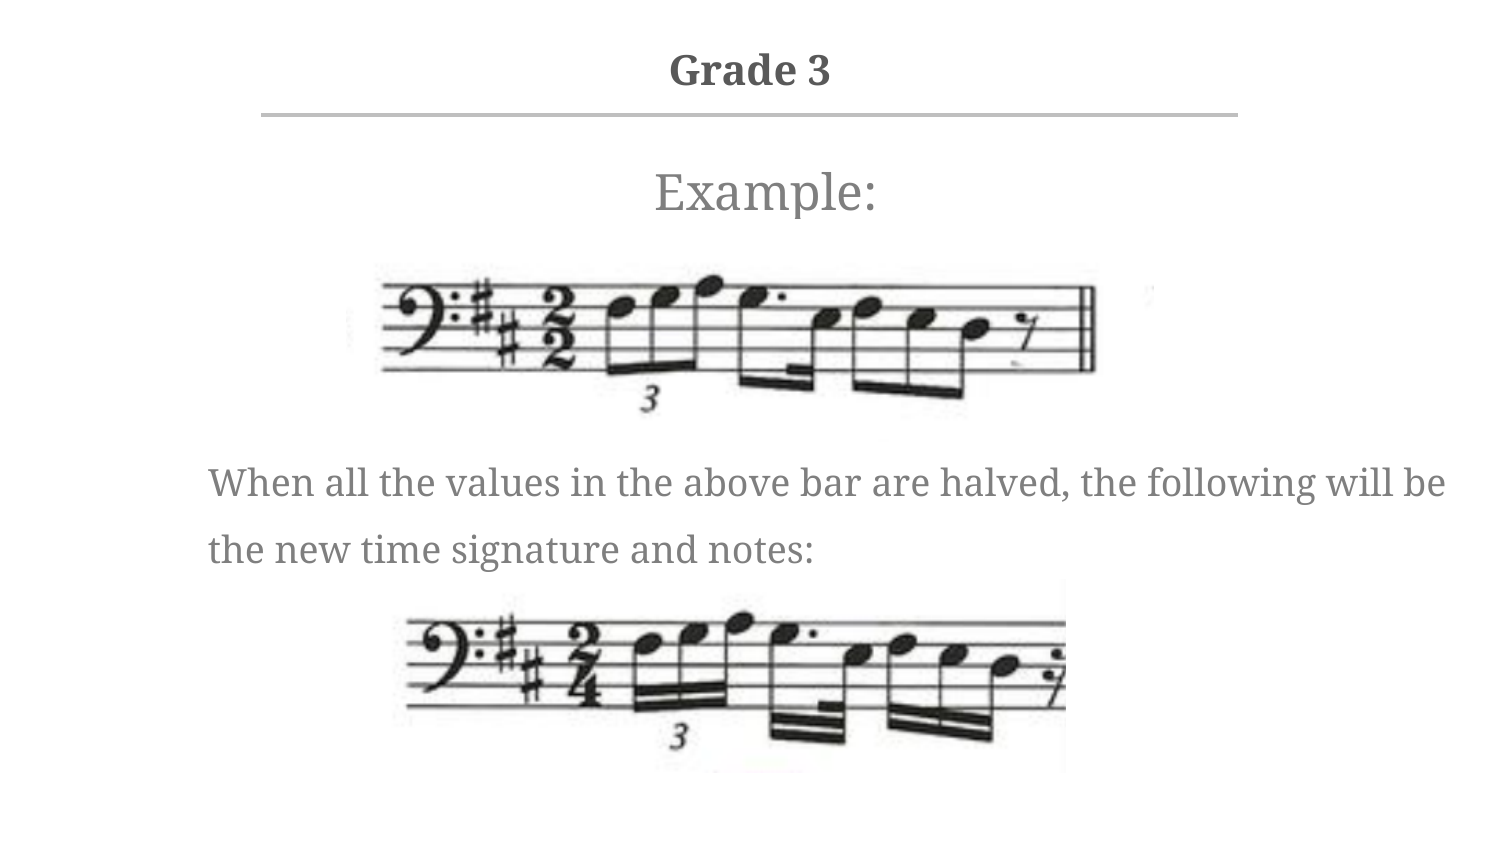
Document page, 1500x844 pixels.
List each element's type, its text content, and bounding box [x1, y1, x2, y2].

text_box Example: [639, 123, 1146, 217]
picture [345, 219, 1155, 442]
picture [372, 579, 1067, 773]
text_box When all the values in the above bar are halved, the following will be the new time signature and notes: [193, 428, 1473, 579]
